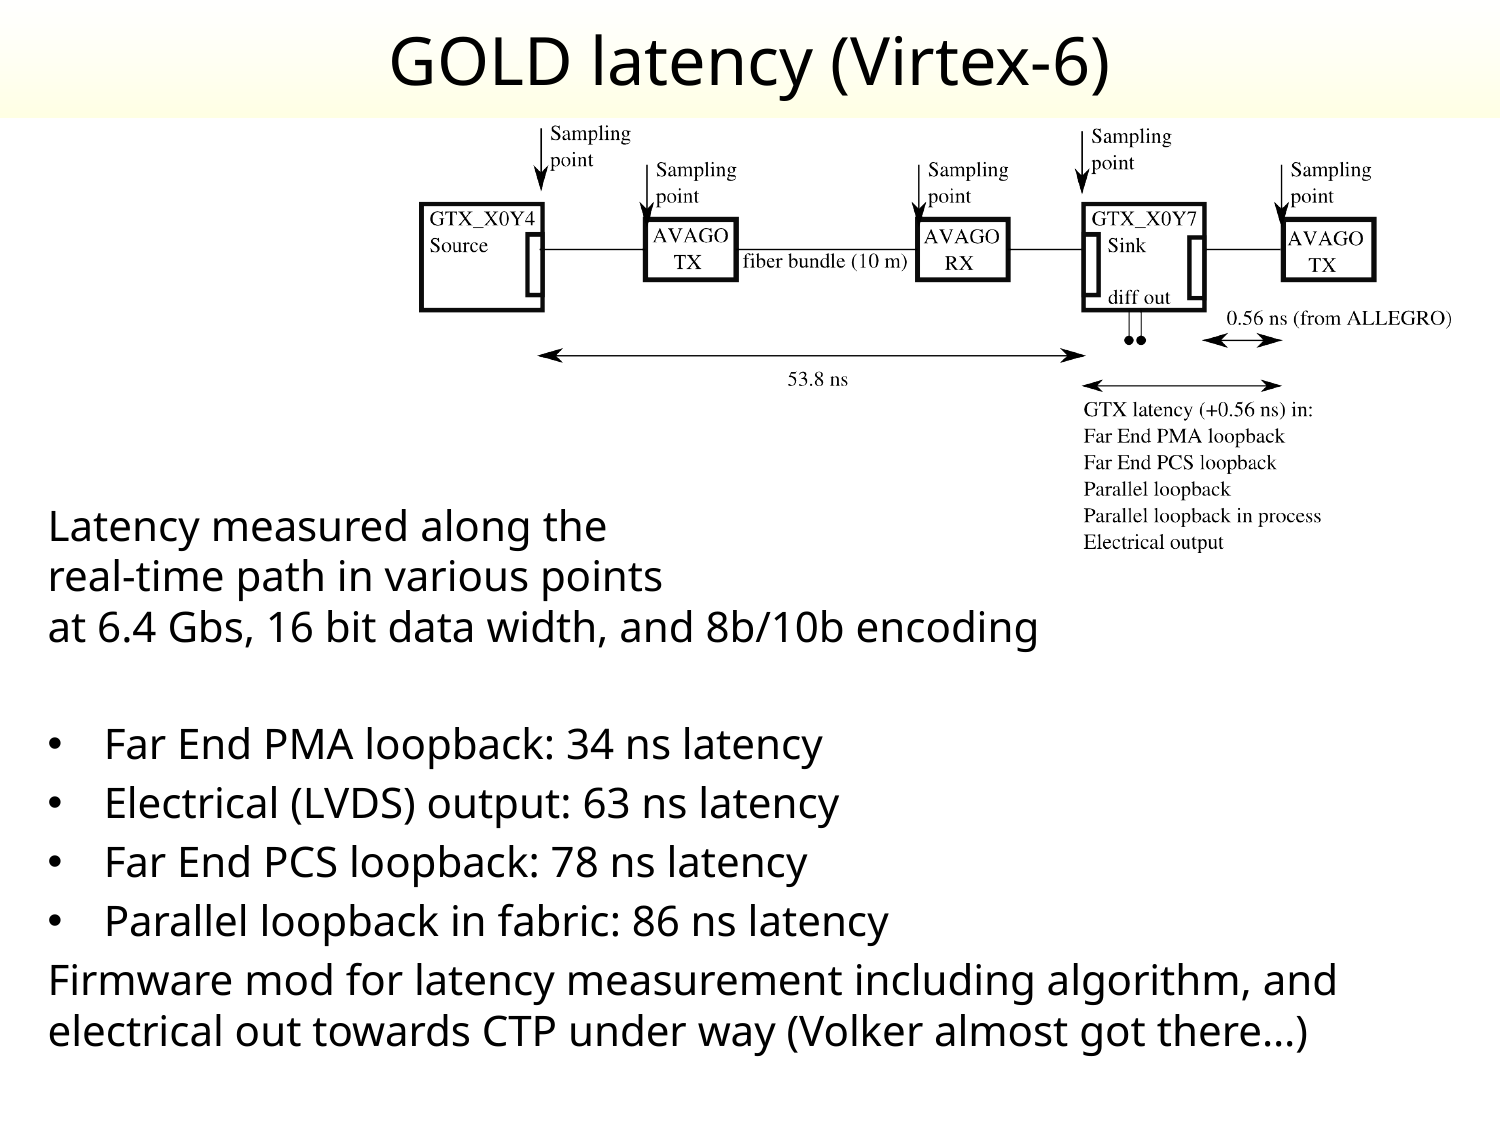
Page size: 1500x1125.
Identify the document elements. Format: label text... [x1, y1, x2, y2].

picture [418, 125, 1452, 553]
list Latency measured along the real-time path in various points at 6.4 Gbs, 16 bit data width, and 8b/10b encoding Far End PMA loopback: 34 ns latency Electrical (LVDS) output: 63 ns latency Far End PCS loopback: 78 ns latency Parallel loopback in fabric: 86 ns latency Firmware mod for latency measurement including algorithm, and electrical out towards CTP under way (Volker almost got there…) [32, 491, 1463, 1067]
title GOLD latency (Virtex-6) [0, 0, 1500, 118]
